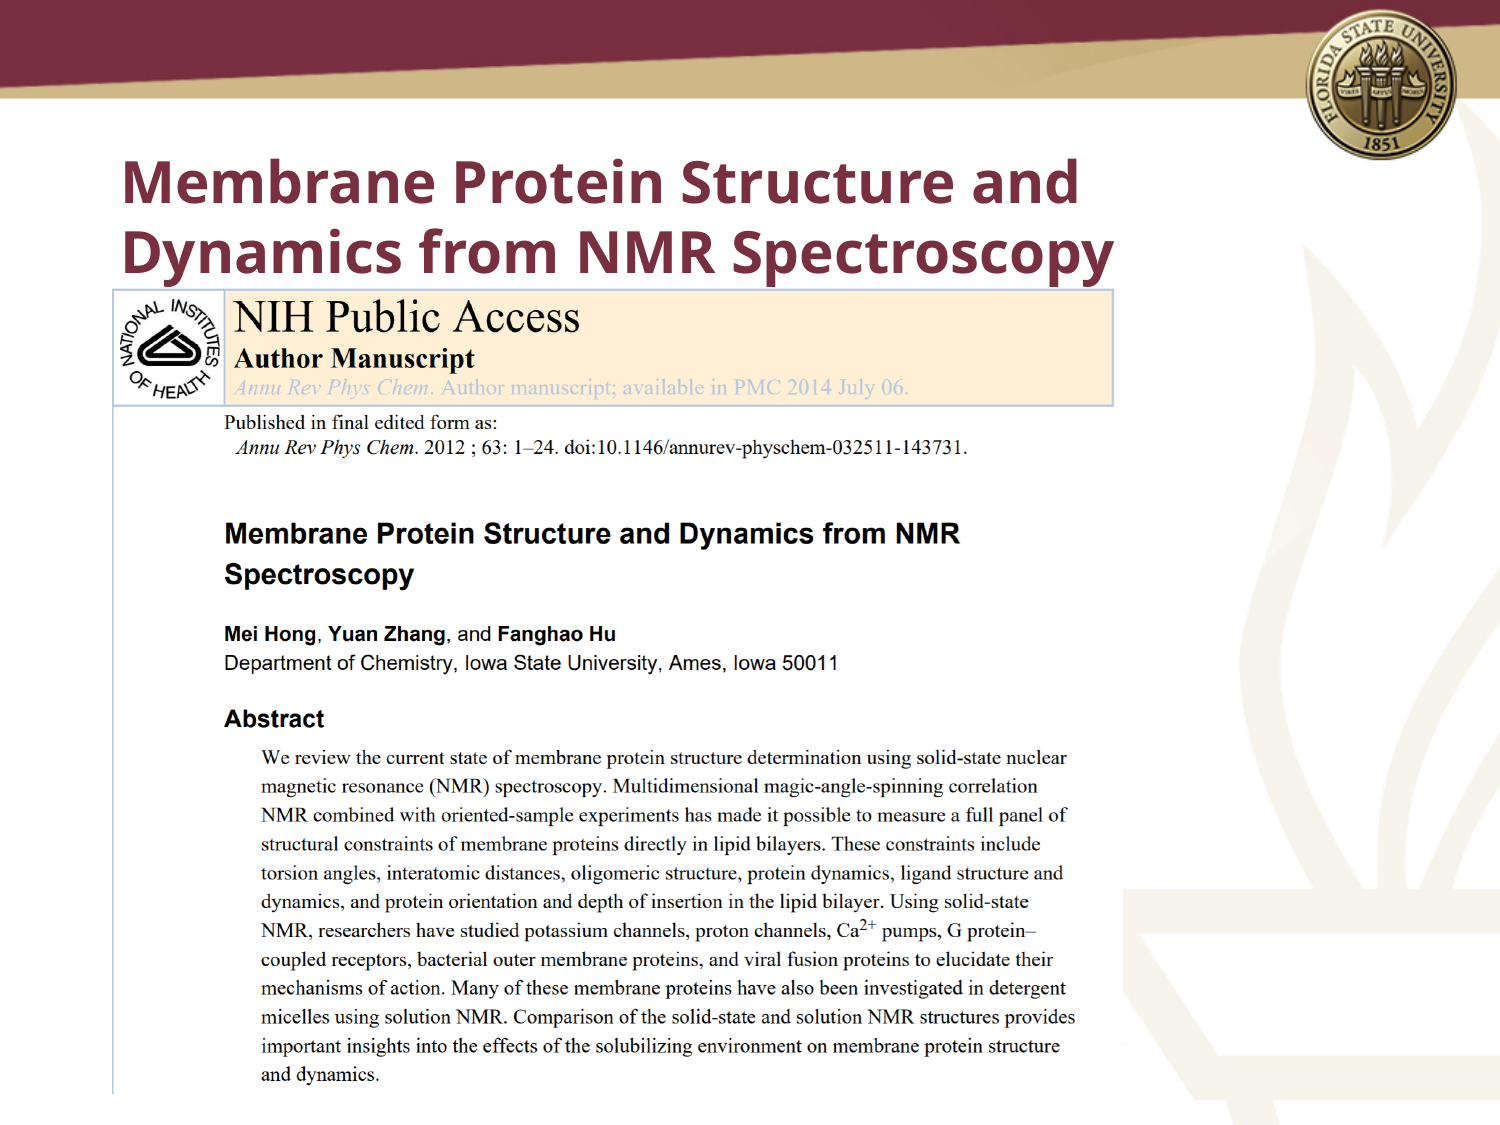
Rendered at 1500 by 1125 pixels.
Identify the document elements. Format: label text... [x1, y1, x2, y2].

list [112, 287, 1124, 1094]
title Membrane Protein Structure and Dynamics from NMR Spectroscopy [74, 112, 1426, 363]
picture [0, 0, 1500, 1125]
